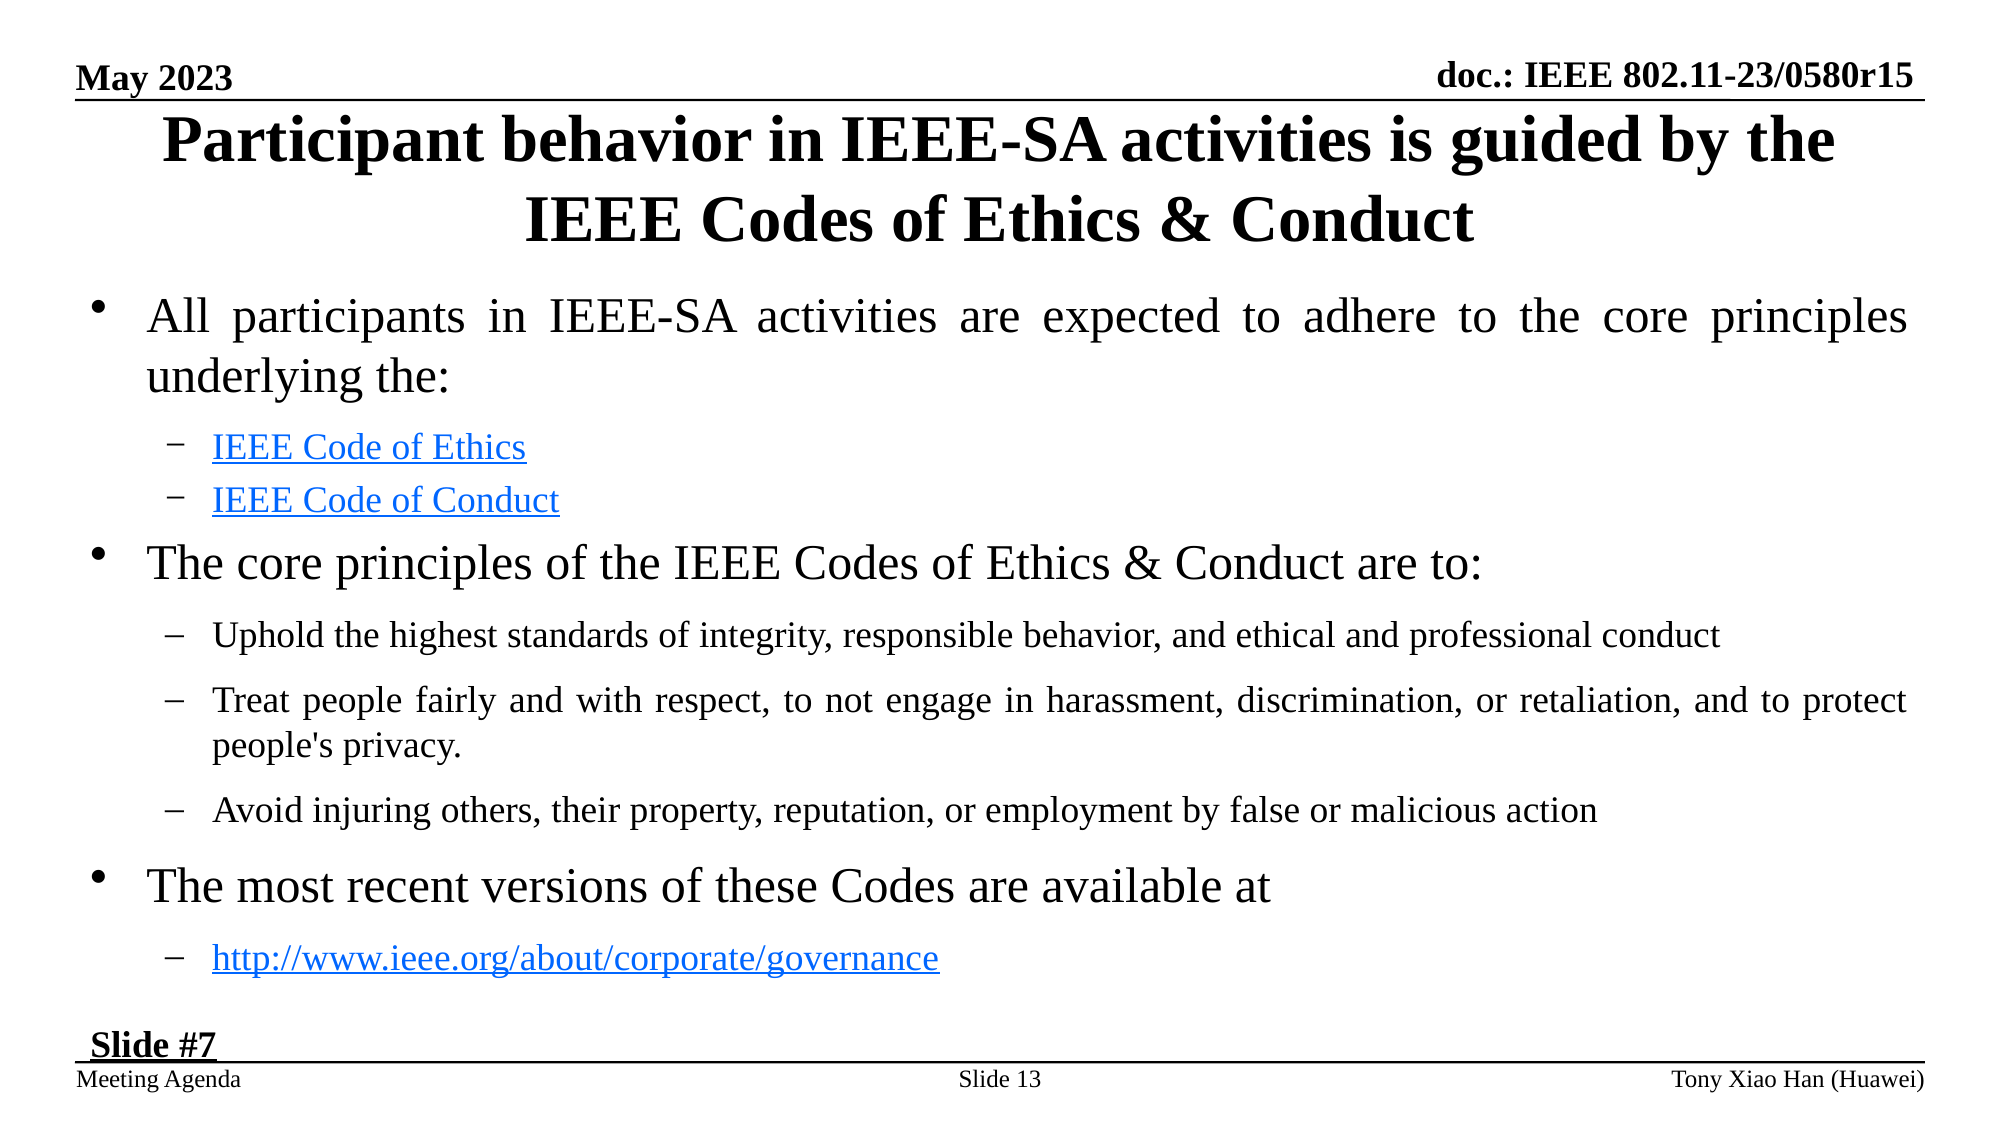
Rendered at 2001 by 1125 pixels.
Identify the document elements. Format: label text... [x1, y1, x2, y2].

text_box Participant behavior in IEEE-SA activities is guided by the IEEE Codes of Ethics & Conduct [75, 87, 1925, 263]
list All participants in IEEE-SA activities are expected to adhere to the core principles underlying the: IEEE Code of Ethics IEEE Code of Conduct The core principles of the IEEE Codes of Ethics & Conduct are to: Uphold the highest standards of integrity, responsible behavior, and ethical and professional conduct Treat people fairly and with respect, to not engage in harassment, discrimination, or retaliation, and to protect people's privacy. Avoid injuring others, their property, reputation, or employment by false or malicious action The most recent versions of these Codes are available at http://www.ieee.org/about/corporate/governance [75, 275, 1925, 1038]
text_box Slide #7 [75, 1012, 232, 1073]
